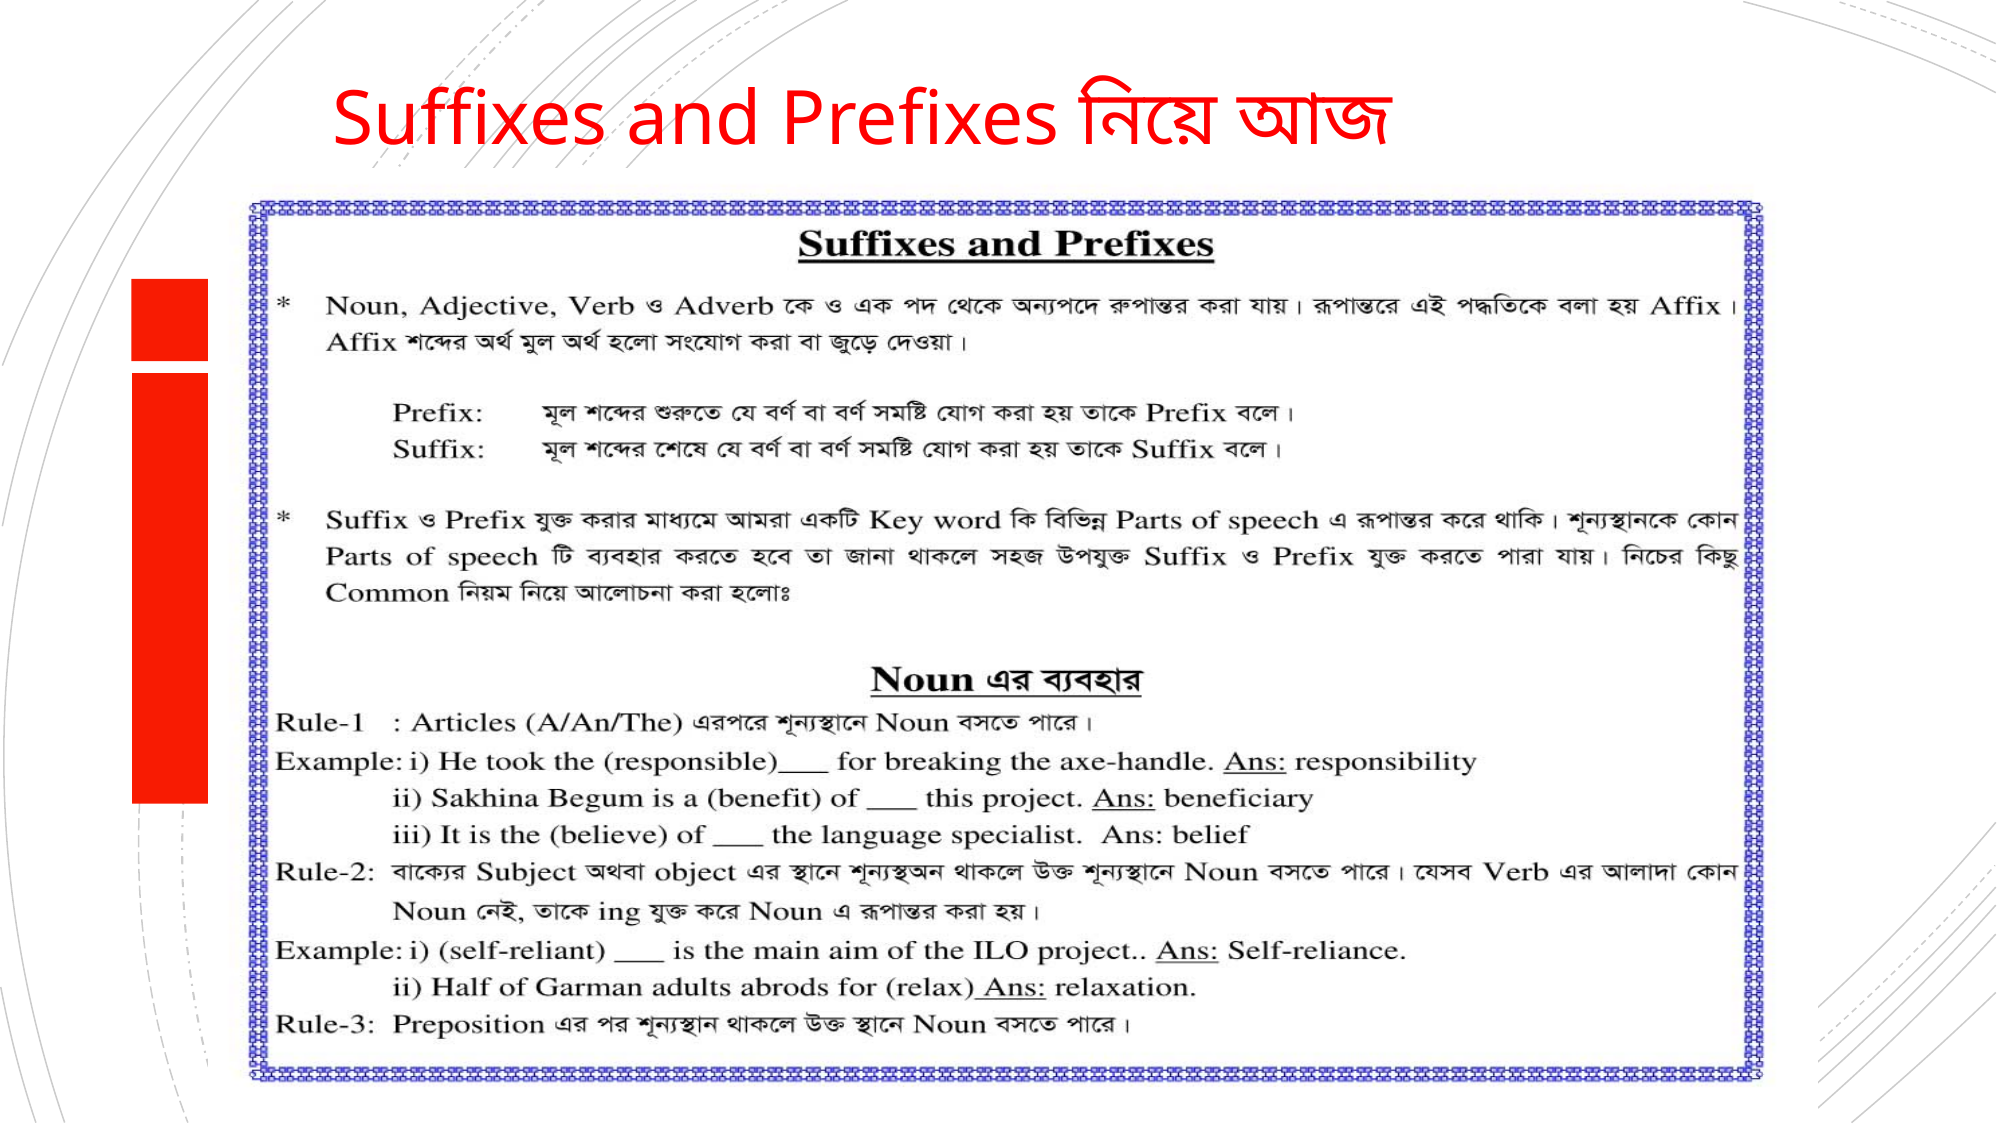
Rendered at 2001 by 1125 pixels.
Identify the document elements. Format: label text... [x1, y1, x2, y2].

text_box Suffixes and Prefixes নিয়ে আজ আলোচনা [317, 62, 1682, 167]
picture [207, 167, 1819, 1125]
